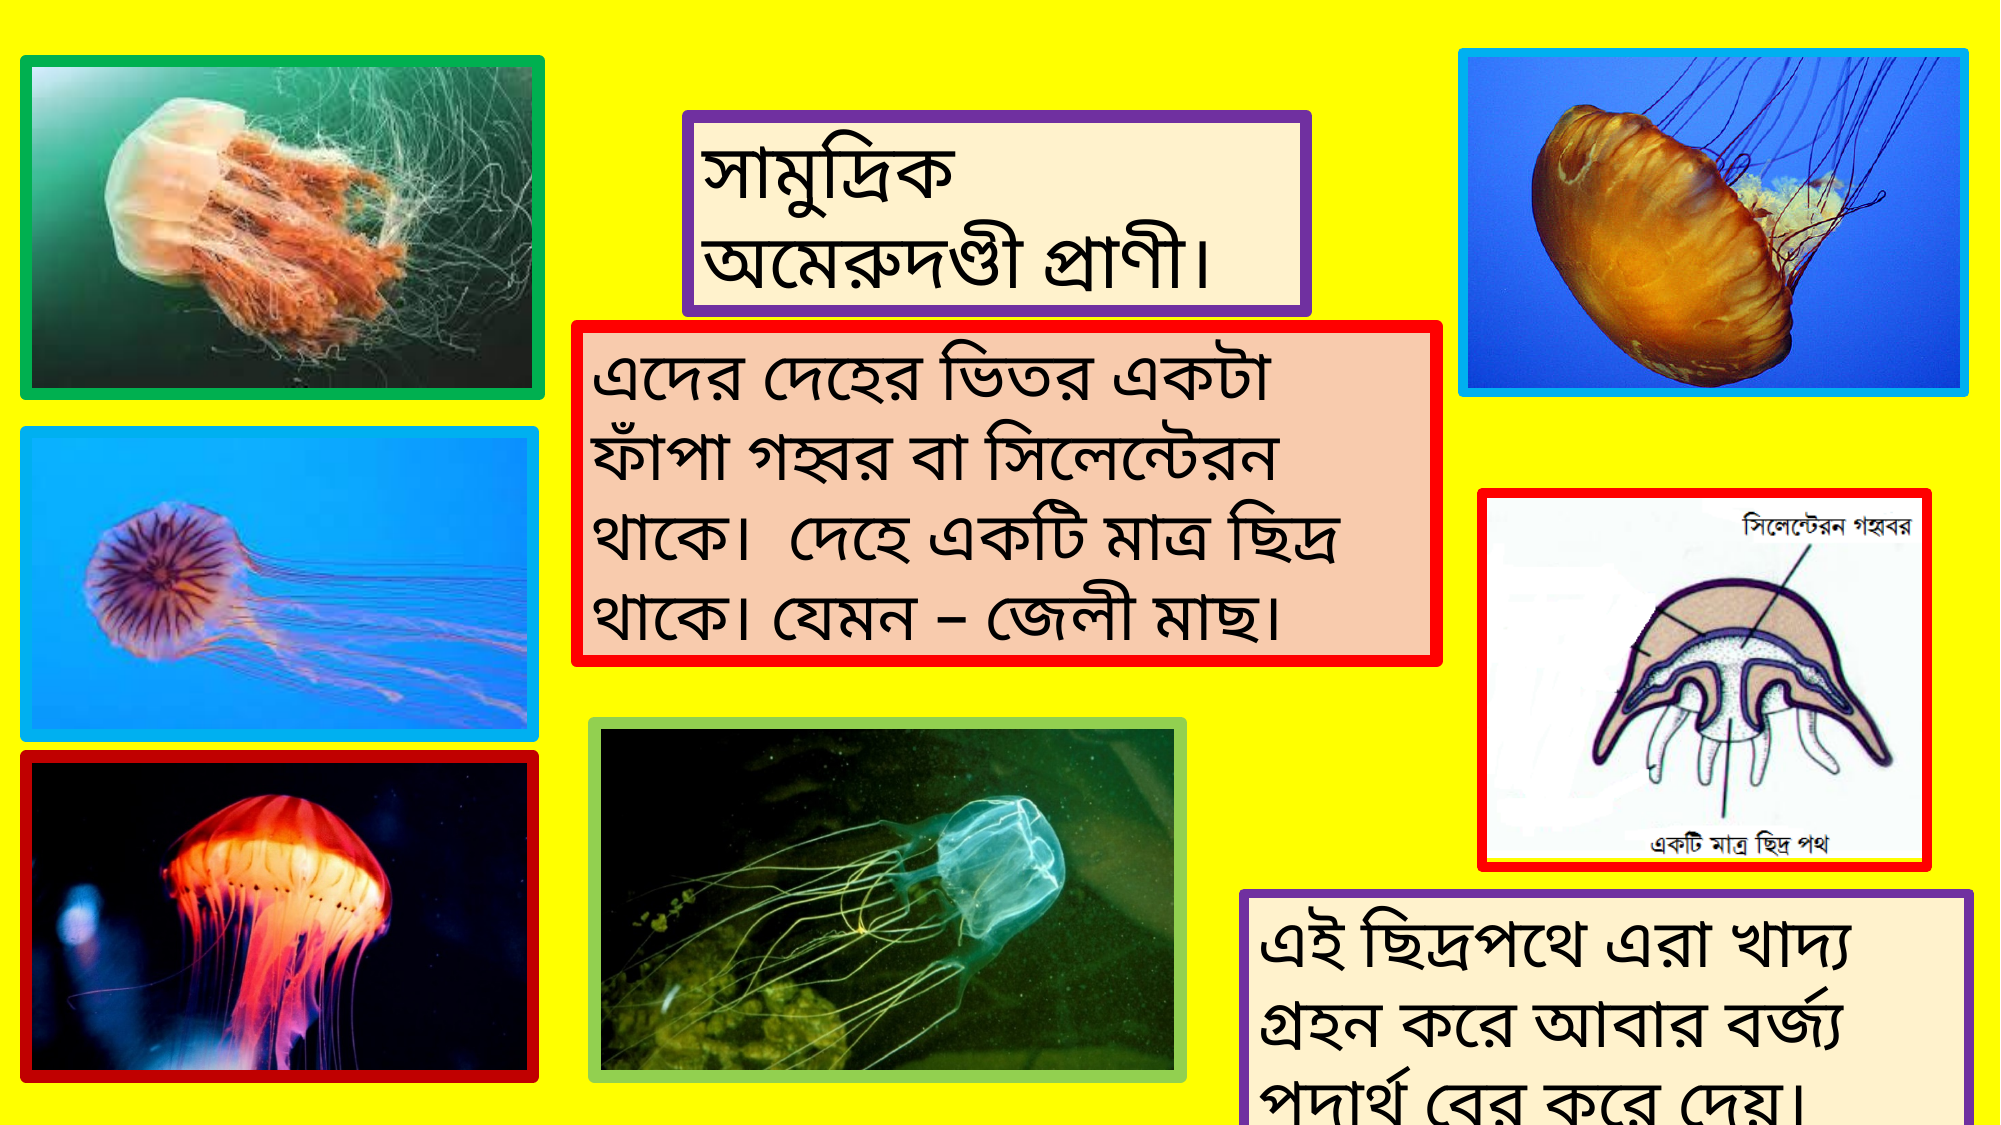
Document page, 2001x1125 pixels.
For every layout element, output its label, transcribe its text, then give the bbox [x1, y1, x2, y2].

text_box সামুদ্রিক অমেরুদণ্ডী প্রাণী। [687, 116, 1307, 311]
picture [1469, 58, 1959, 387]
text_box এদের দেহের ভিতর একটা ফাঁপা গহ্বর বা সিলেন্টেরন থাকে। দেহে একটি মাত্র ছিদ্র থাকে। যেমন – জেলী মাছ। [576, 326, 1437, 661]
picture [600, 729, 1175, 1071]
picture [32, 67, 533, 388]
text_box এই ছিদ্রপথে এরা খাদ্য গ্রহন করে আবার বর্জ্য পদার্থ বের করে দেয়। [1243, 893, 1970, 1125]
picture [33, 439, 526, 728]
picture [245, 522, 249, 538]
picture [1486, 497, 1923, 863]
picture [32, 762, 527, 1071]
